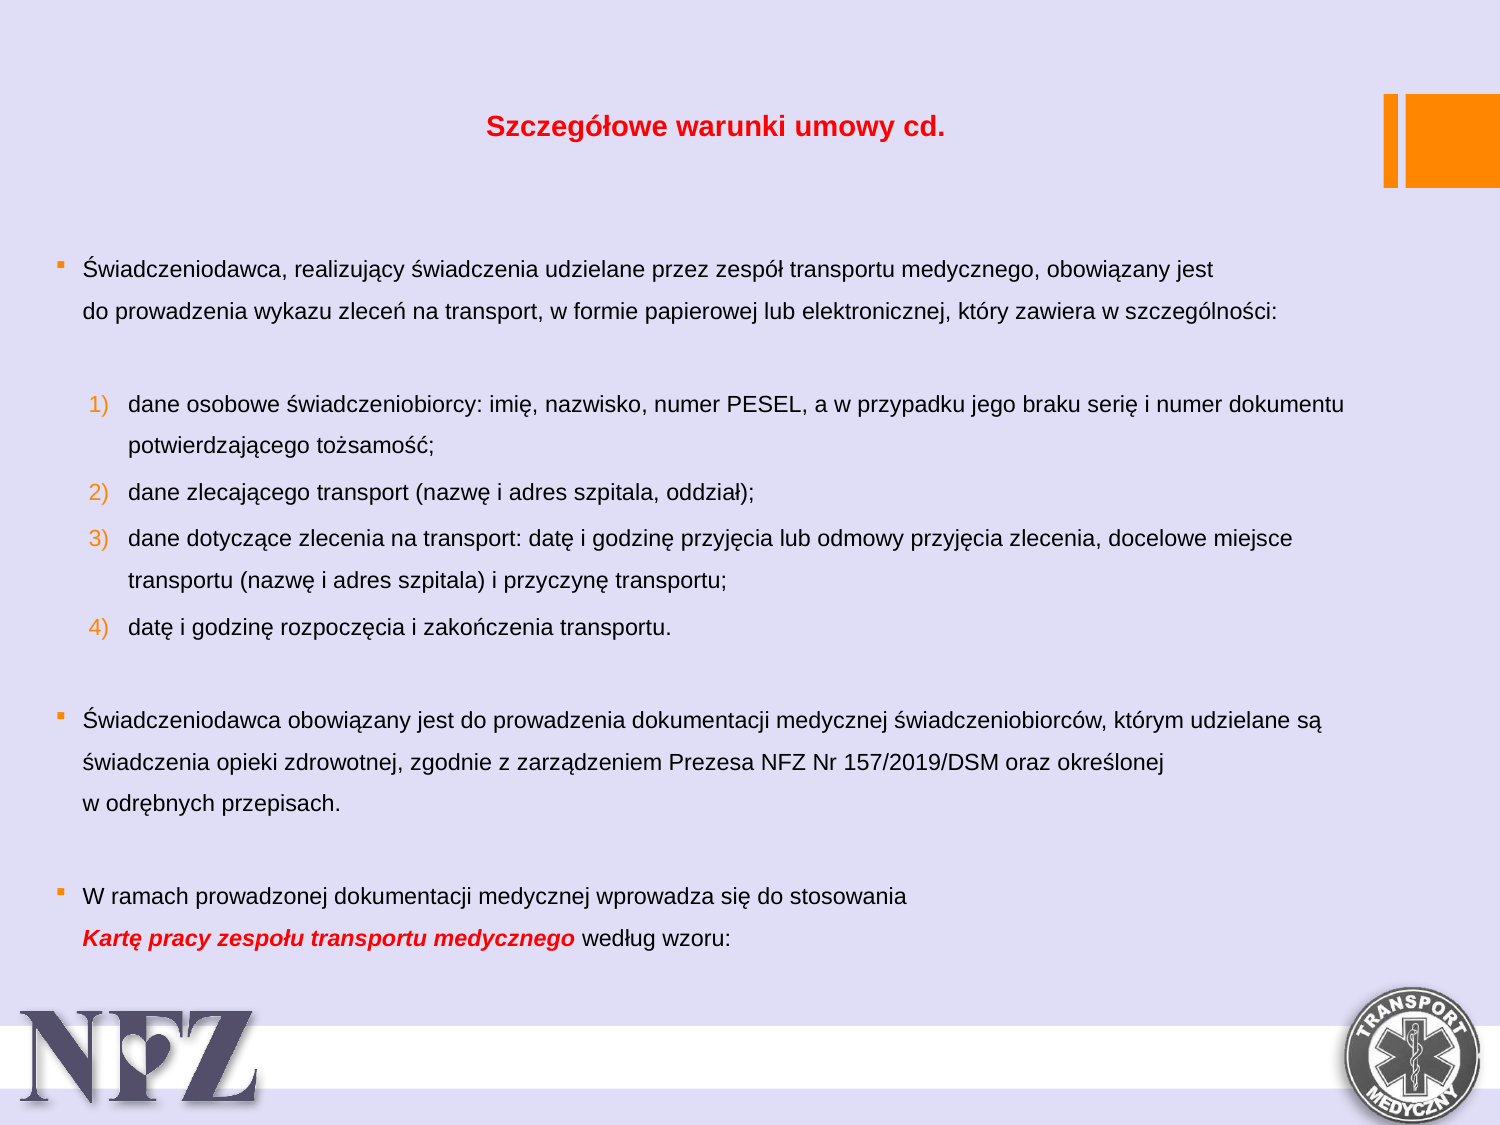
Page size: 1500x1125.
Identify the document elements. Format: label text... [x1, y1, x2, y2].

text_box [0, 1011, 1335, 1104]
picture [1342, 981, 1488, 1125]
list Szczegółowe warunki umowy cd. Świadczeniodawca, realizujący świadczenia udzielane przez zespół transportu medycznego, obowiązany jest do prowadzenia wykazu zleceń na transport, w formie papierowej lub elektronicznej, który zawiera w szczególności: dane osobowe świadczeniobiorcy: imię, nazwisko, numer PESEL, a w przypadku jego braku serię i numer dokumentu potwierdzającego tożsamość; dane zlecającego transport (nazwę i adres szpitala, oddział); dane dotyczące zlecenia na transport: datę i godzinę przyjęcia lub odmowy przyjęcia zlecenia, docelowe miejsce transportu (nazwę i adres szpitala) i przyczynę transportu; datę i godzinę rozpoczęcia i zakończenia transportu. Świadczeniodawca obowiązany jest do prowadzenia dokumentacji medycznej świadczeniobiorców, którym udzielane są świadczenia opieki zdrowotnej, zgodnie z zarządzeniem Prezesa NFZ Nr 157/2019/DSM oraz określonej w odrębnych przepisach. W ramach prowadzonej dokumentacji medycznej wprowadza się do stosowania Kartę pracy zespołu transportu medycznego według wzoru: [33, 66, 1400, 975]
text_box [1493, 1011, 1500, 1104]
text_box [68, 42, 1419, 206]
